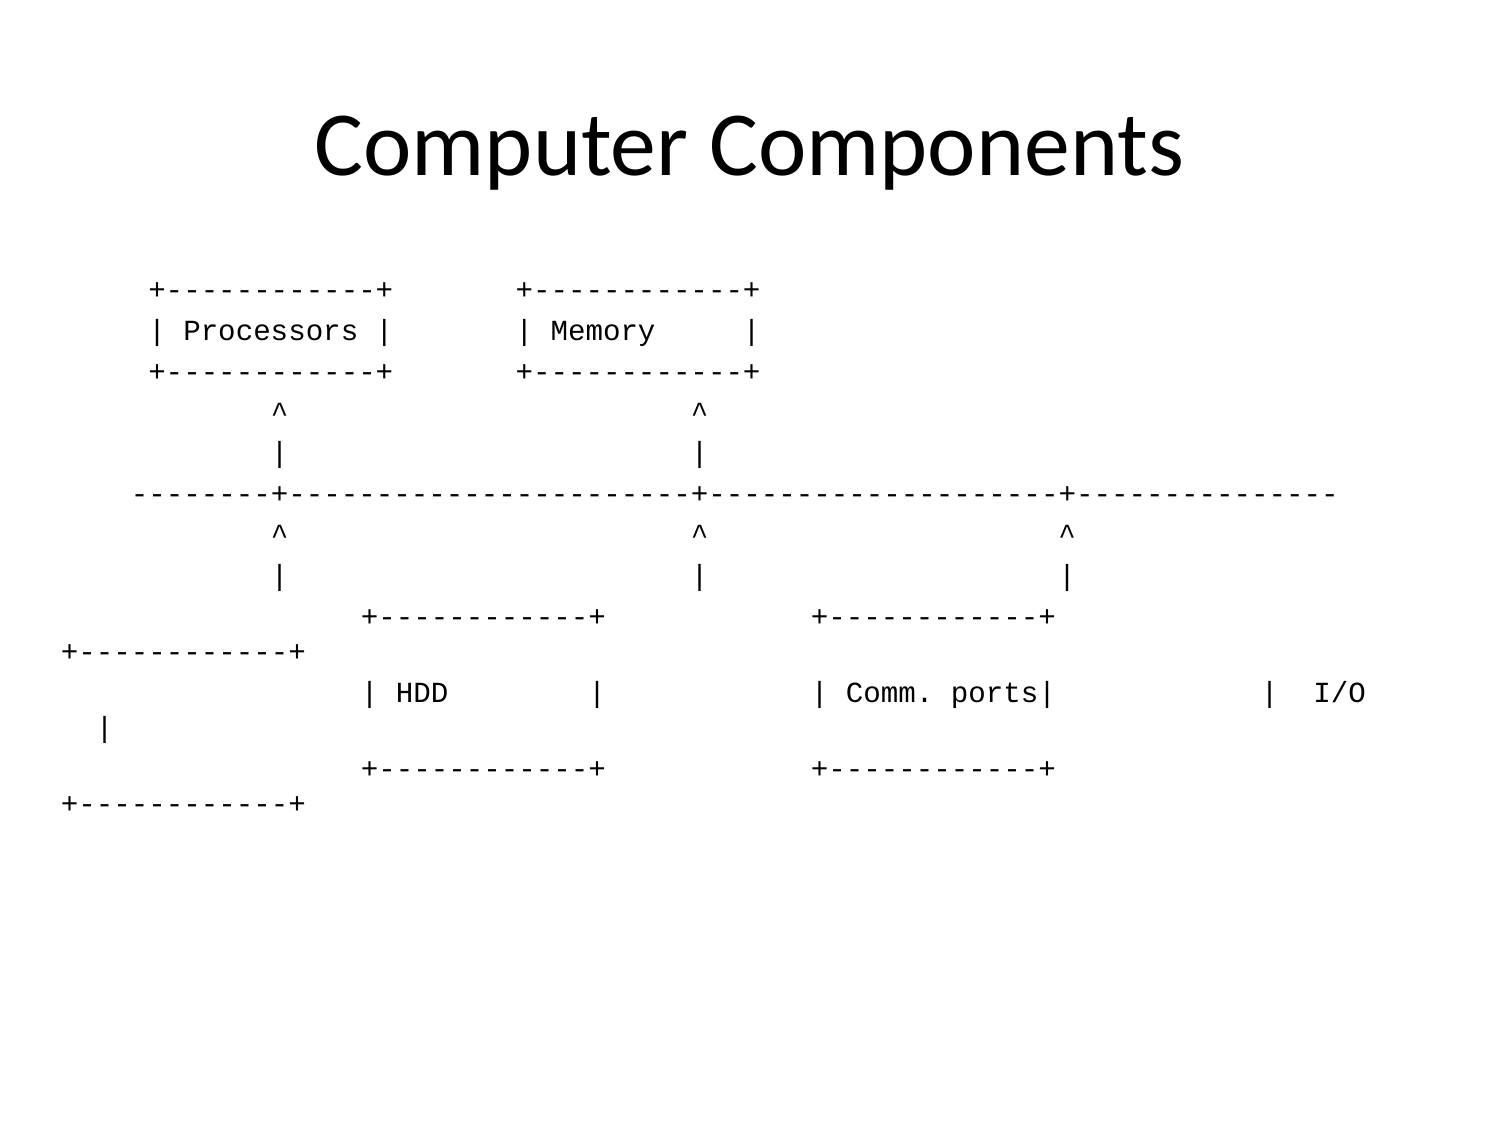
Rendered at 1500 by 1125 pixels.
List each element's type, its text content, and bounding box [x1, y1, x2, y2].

title Computer Components [75, 45, 1425, 233]
list +------------+ +------------+ | Processors | | Memory | +------------+ +------------+ ^ ^ | | --------+-----------------------+--------------------+--------------- ^ ^ ^ | | | +------------+ +------------+ +------------+ | HDD | | Comm. ports| | I/O | +------------+ +------------+ +------------+ [45, 262, 1466, 1005]
